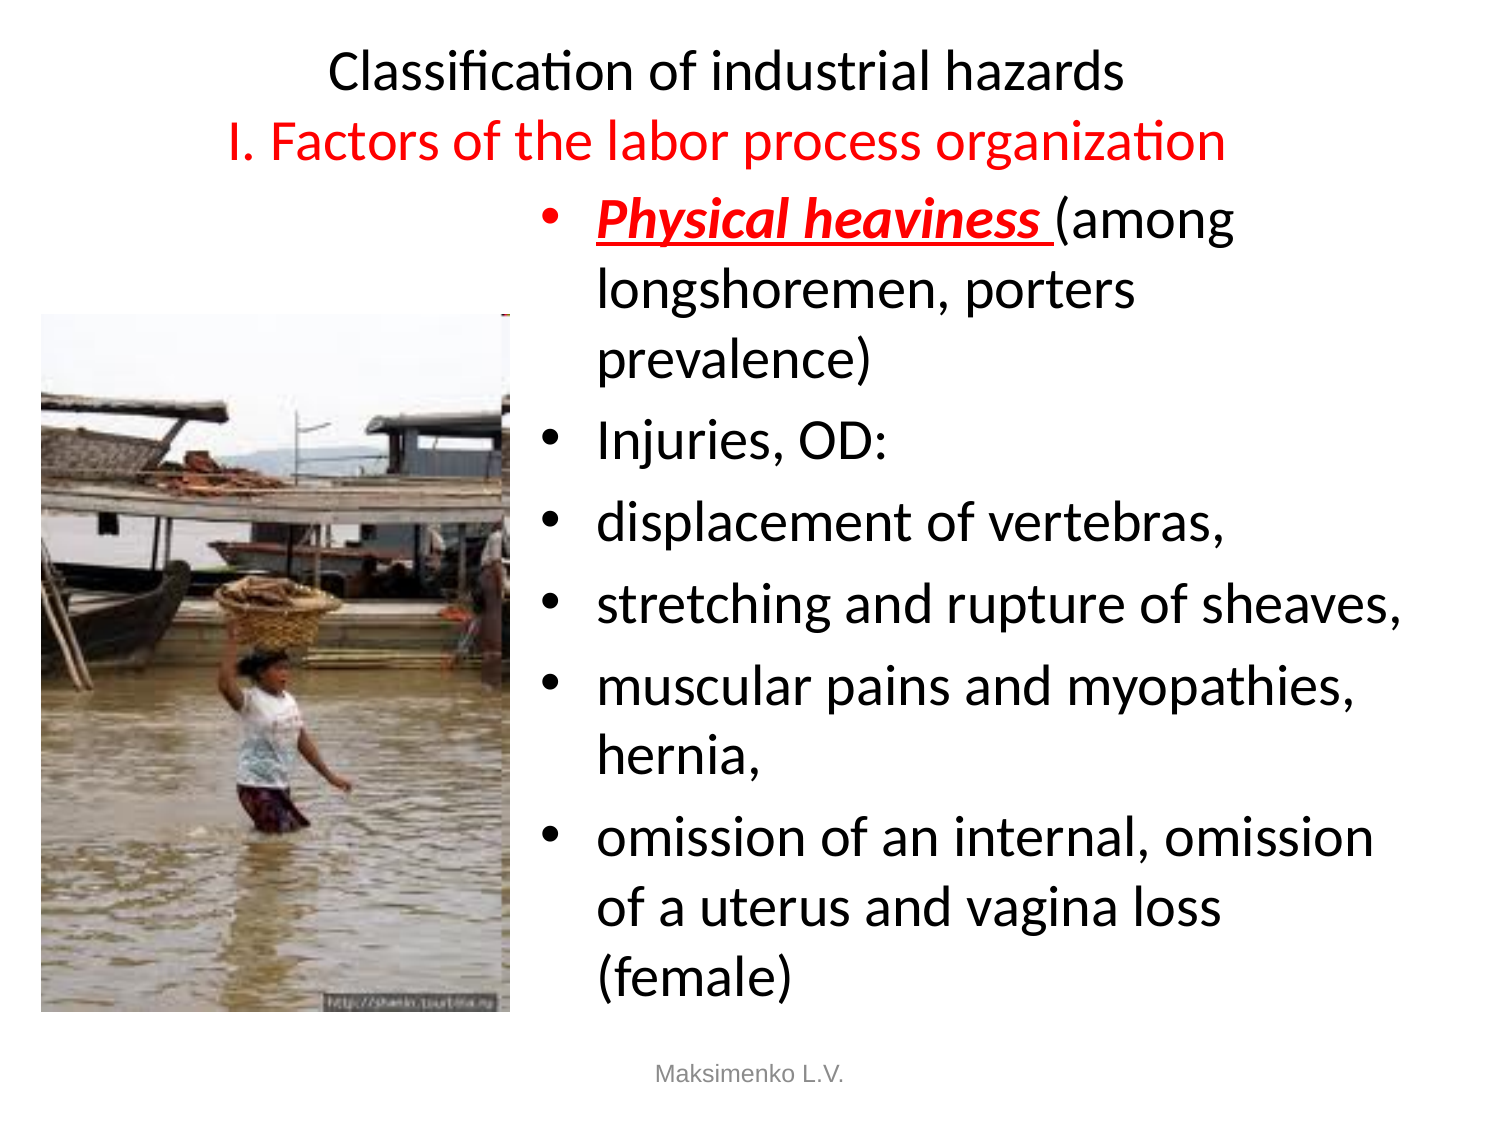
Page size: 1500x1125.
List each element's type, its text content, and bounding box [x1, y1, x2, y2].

text_box Physical heaviness (among longshoremen, porters prevalence) Injuries, OD: displacement of vertebras, stretching and rupture of sheaves, muscular pains and myopathies, hernia, omission of an internal, omission of a uterus and vagina loss (female) [525, 172, 1425, 1071]
picture [40, 314, 510, 1012]
text_box Maksimenko L.V. [512, 1042, 988, 1103]
text_box Classification of industrial hazards I. Factors of the labor process organization [64, 18, 1390, 185]
